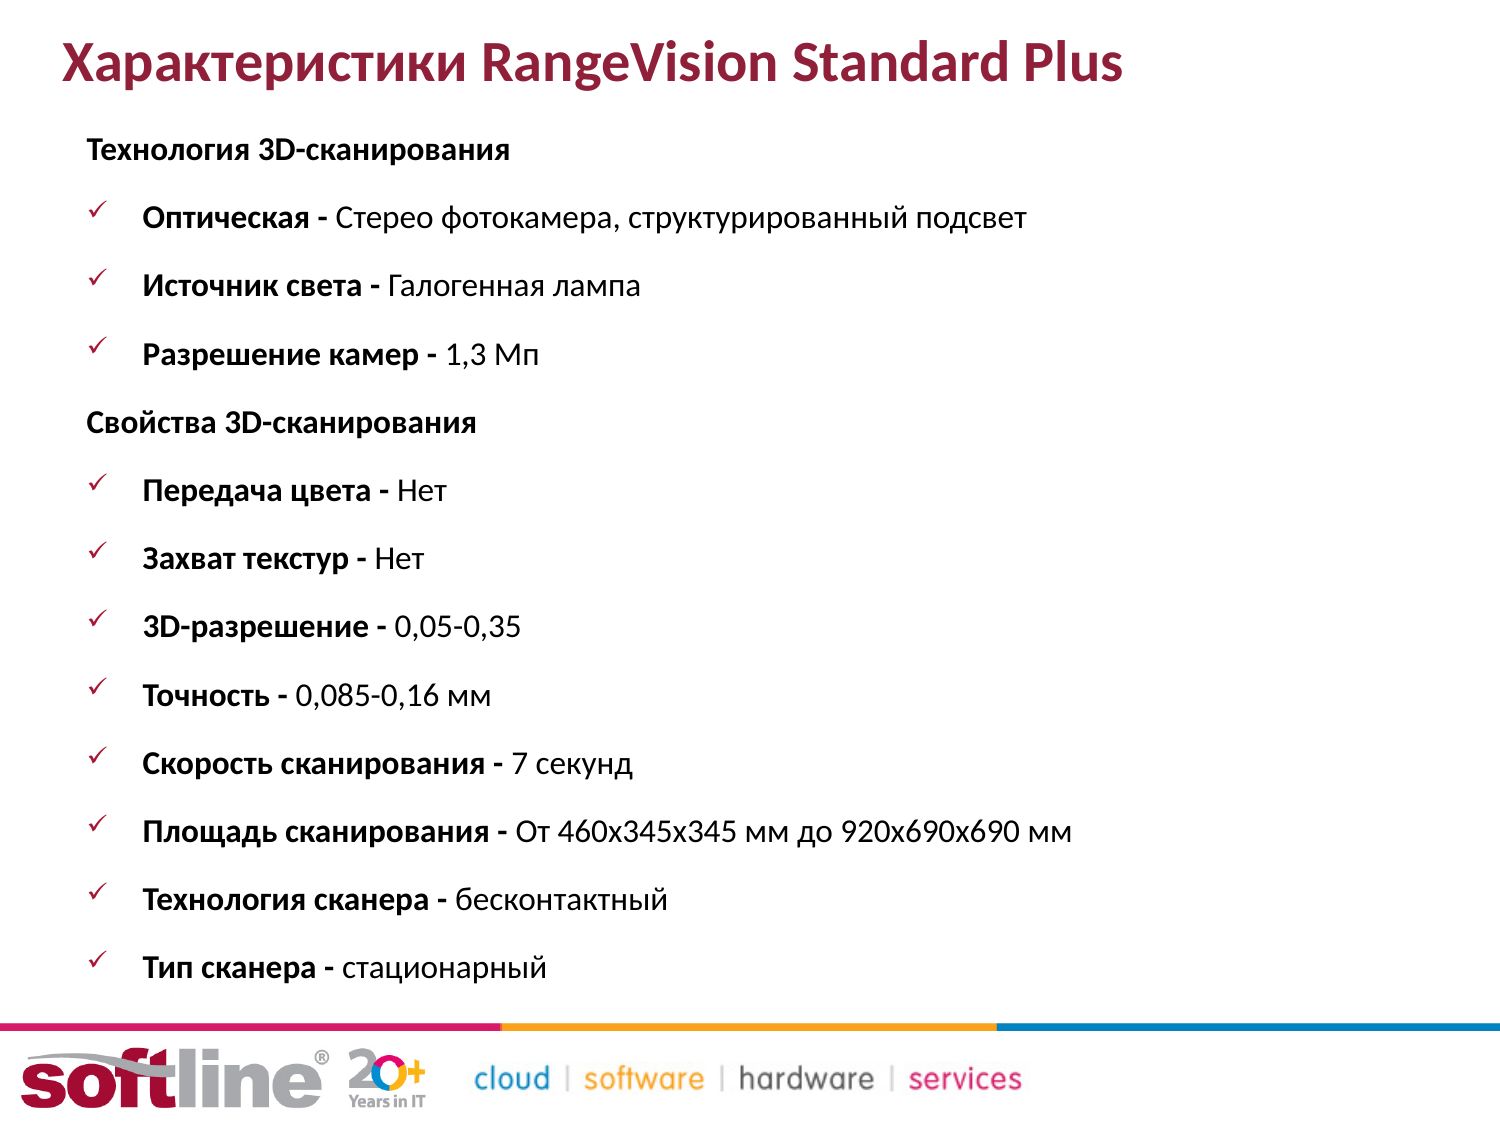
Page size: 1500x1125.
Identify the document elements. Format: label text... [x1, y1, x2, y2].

picture [17, 1045, 429, 1112]
picture [467, 1061, 1032, 1095]
text_box Технология 3D-сканирования Оптическая - Стерео фотокамера, структурированный подсвет Источник света - Галогенная лампа Разрешение камер - 1,3 Мп Свойства 3D-сканирования Передача цвета - Нет Захват текстур - Нет 3D-разрешение - 0,05-0,35 Точность - 0,085-0,16 мм Скорость сканирования - 7 секунд Площадь сканирования - От 460х345х345 мм до 920х690х690 мм Технология сканера - бесконтактный Тип сканера - стационарный [0, 101, 1418, 1035]
title Характеристики RangeVision Standard Plus [47, 15, 1205, 101]
